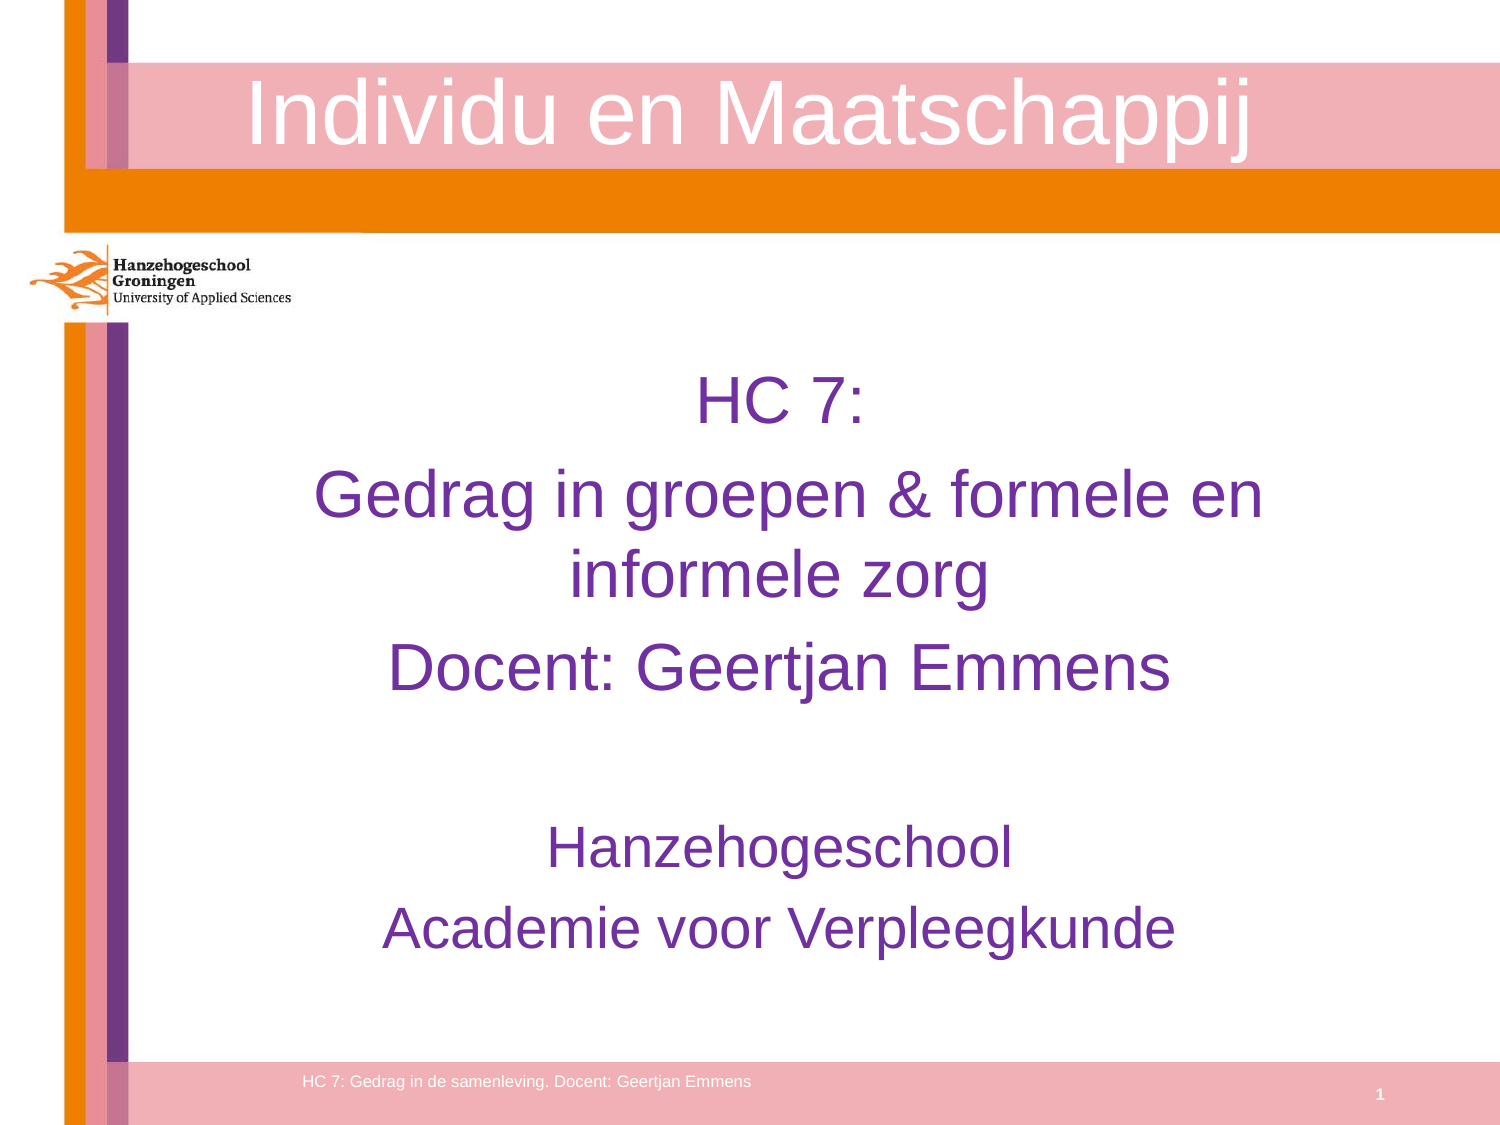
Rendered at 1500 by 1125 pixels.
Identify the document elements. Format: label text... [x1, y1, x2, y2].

title Individu en Maatschappij [75, 45, 1425, 233]
picture [0, 0, 1500, 1125]
list HC 7: Gedrag in groepen & formele en informele zorg Docent: Geertjan Emmens Hanzehogeschool Academie voor Verpleegkunde [135, 349, 1425, 1005]
footer HC 7: Gedrag in de samenleving. Docent: Geertjan Emmens [287, 1055, 924, 1107]
slide_number 1 [924, 1055, 1401, 1125]
